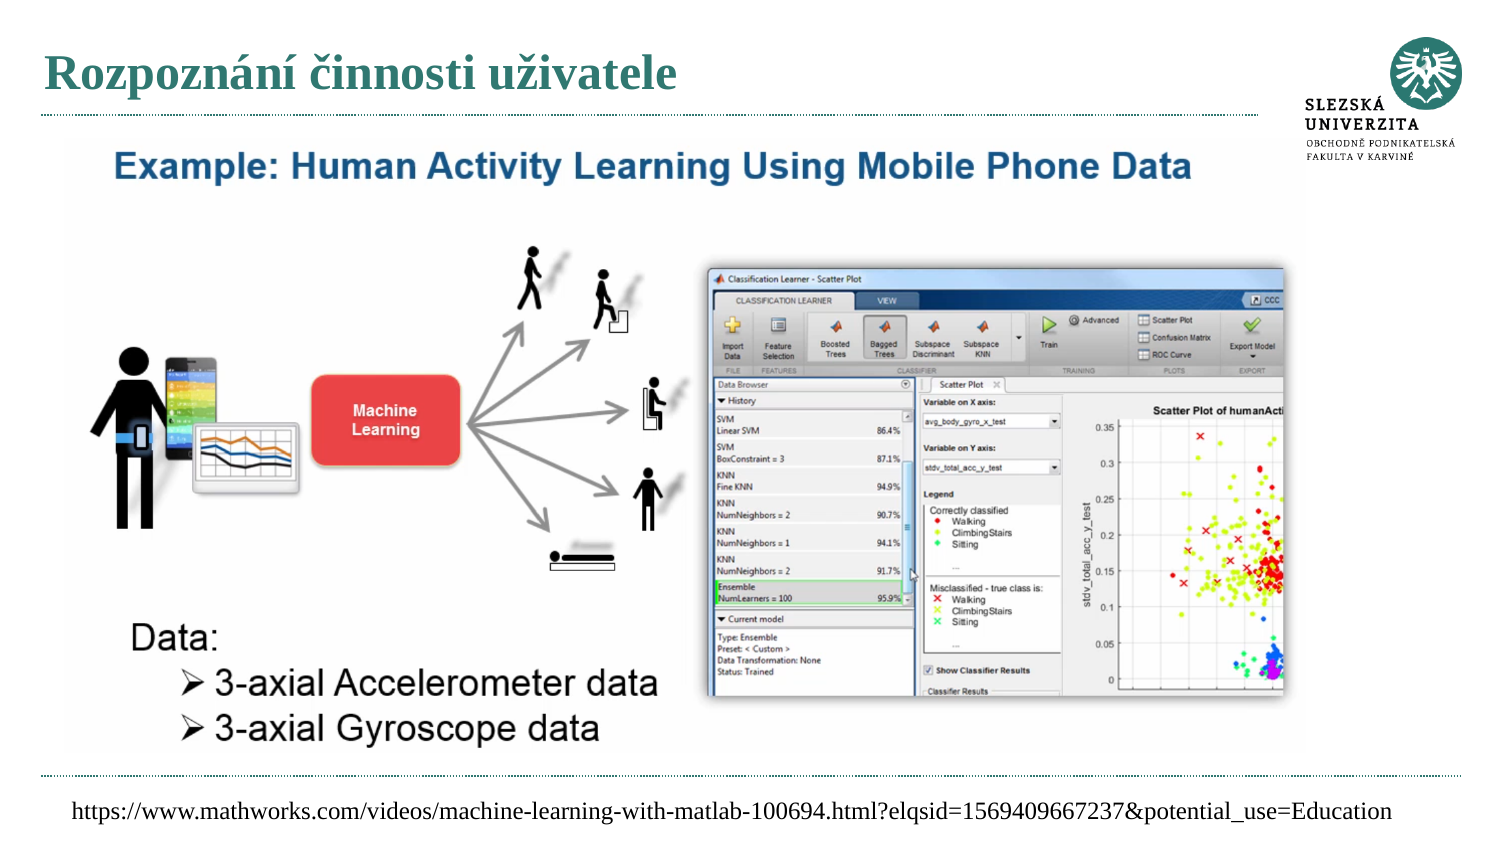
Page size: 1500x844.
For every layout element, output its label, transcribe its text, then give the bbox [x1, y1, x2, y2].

text_box [442, 776, 1058, 787]
title Rozpoznání činnosti uživatele [29, 32, 1188, 116]
picture [64, 37, 1462, 753]
text_box https://www.mathworks.com/videos/machine-learning-with-matlab-100694.html?elqsid=1569409667237&potential_use=Education [56, 787, 1498, 833]
